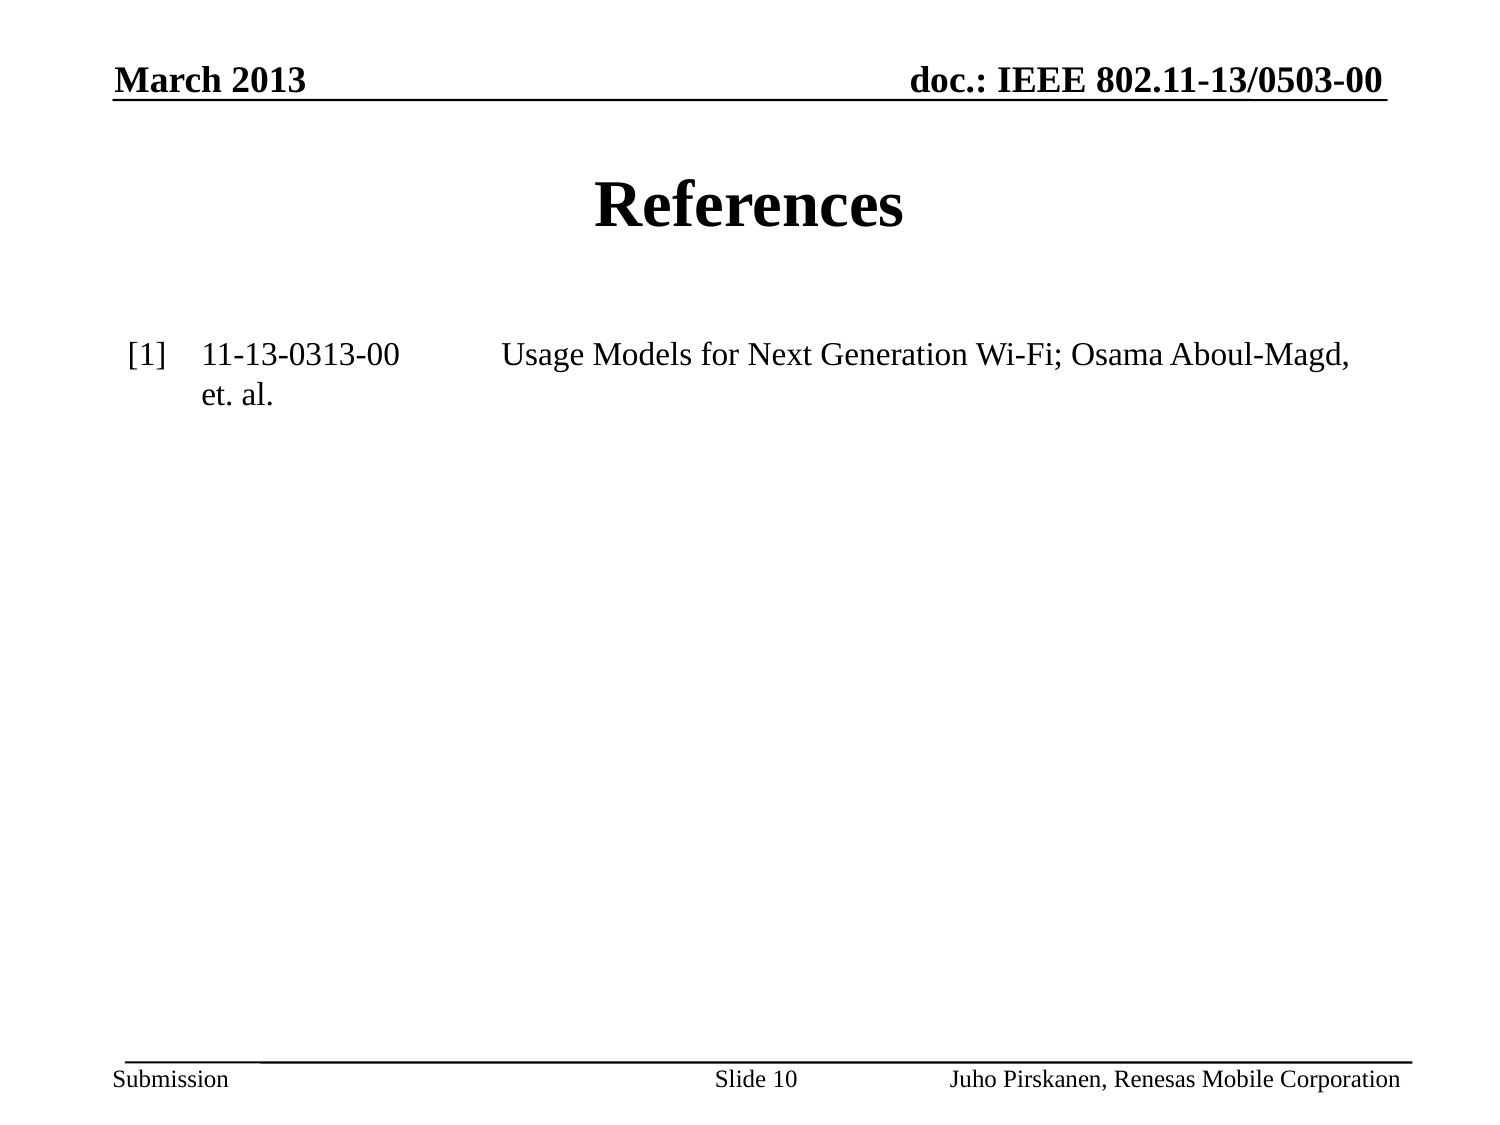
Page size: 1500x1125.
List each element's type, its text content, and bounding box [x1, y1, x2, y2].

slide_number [114, 54, 413, 100]
slide_number Slide 10 [712, 1062, 800, 1093]
list [1] 11-13-0313-00 Usage Models for Next Generation Wi-Fi; Osama Aboul-Magd, et. al. [112, 324, 1388, 1000]
footer Juho Pirskanen, Renesas Mobile Corporation [944, 1062, 1402, 1093]
title References [112, 112, 1388, 288]
